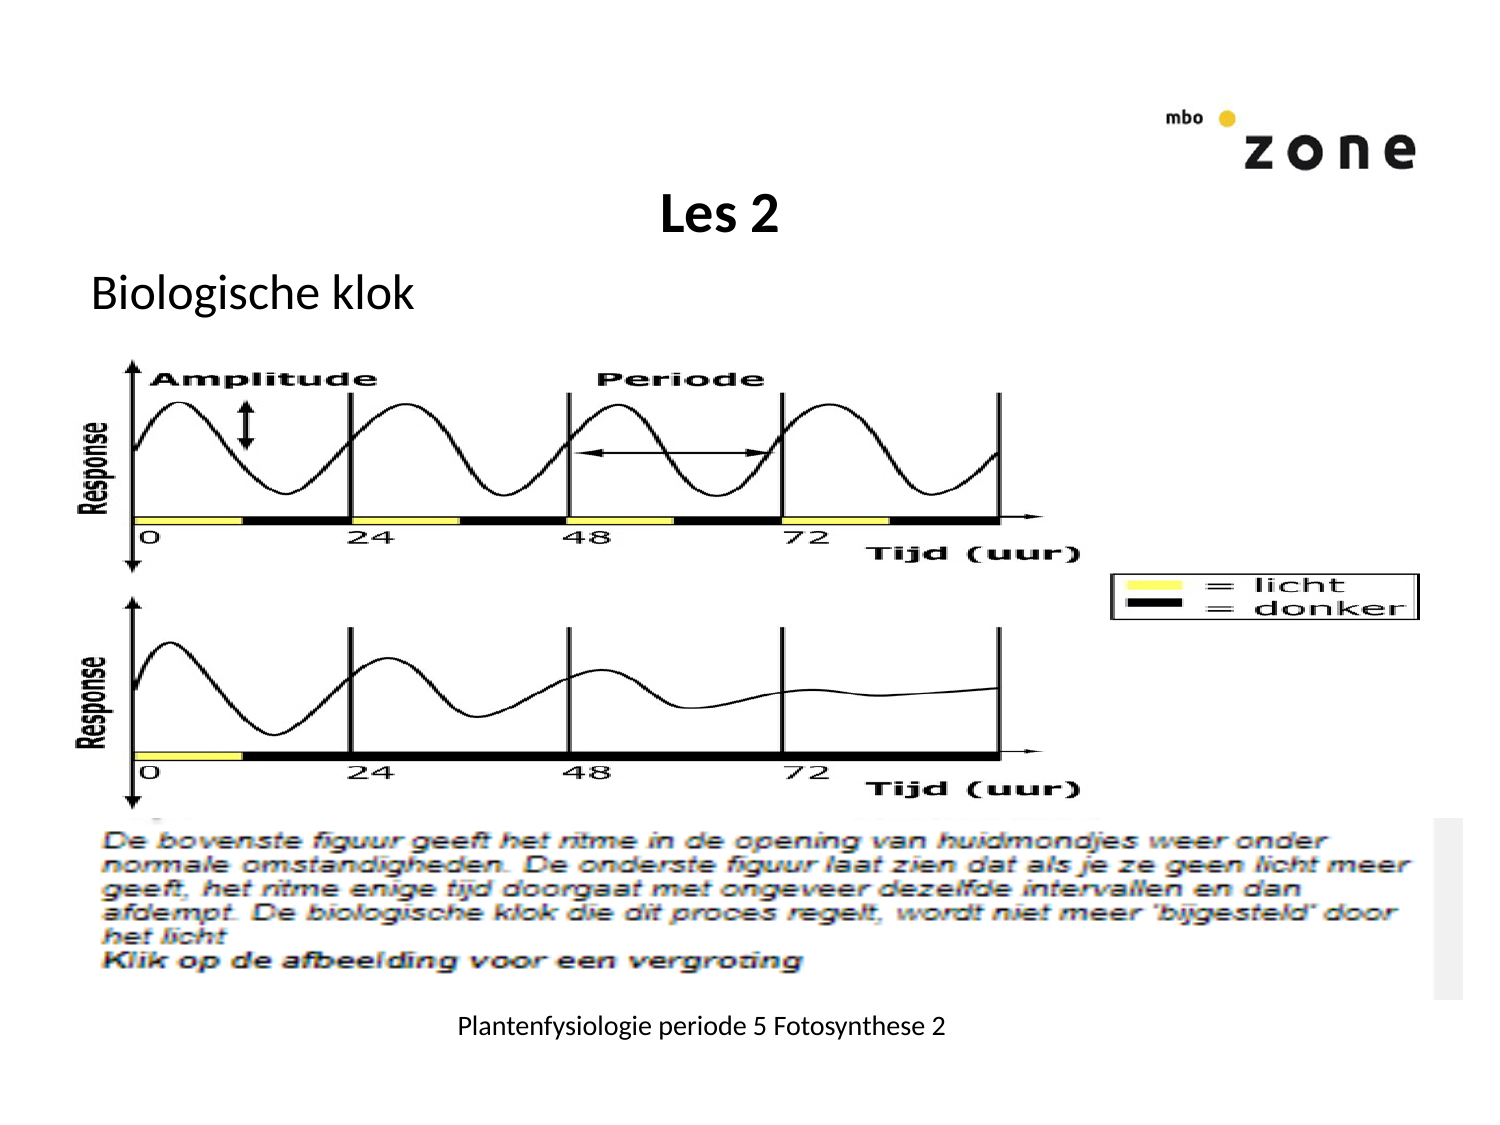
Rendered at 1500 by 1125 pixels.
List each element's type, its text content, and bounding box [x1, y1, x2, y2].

picture [71, 359, 1420, 811]
text_box Biologische klok [76, 252, 1424, 364]
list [1147, 66, 1438, 200]
title Les 2 [184, 174, 1257, 252]
text_box Plantenfysiologie periode 5 Fotosynthese 2 [275, 1009, 1129, 1049]
picture [99, 817, 1463, 1001]
